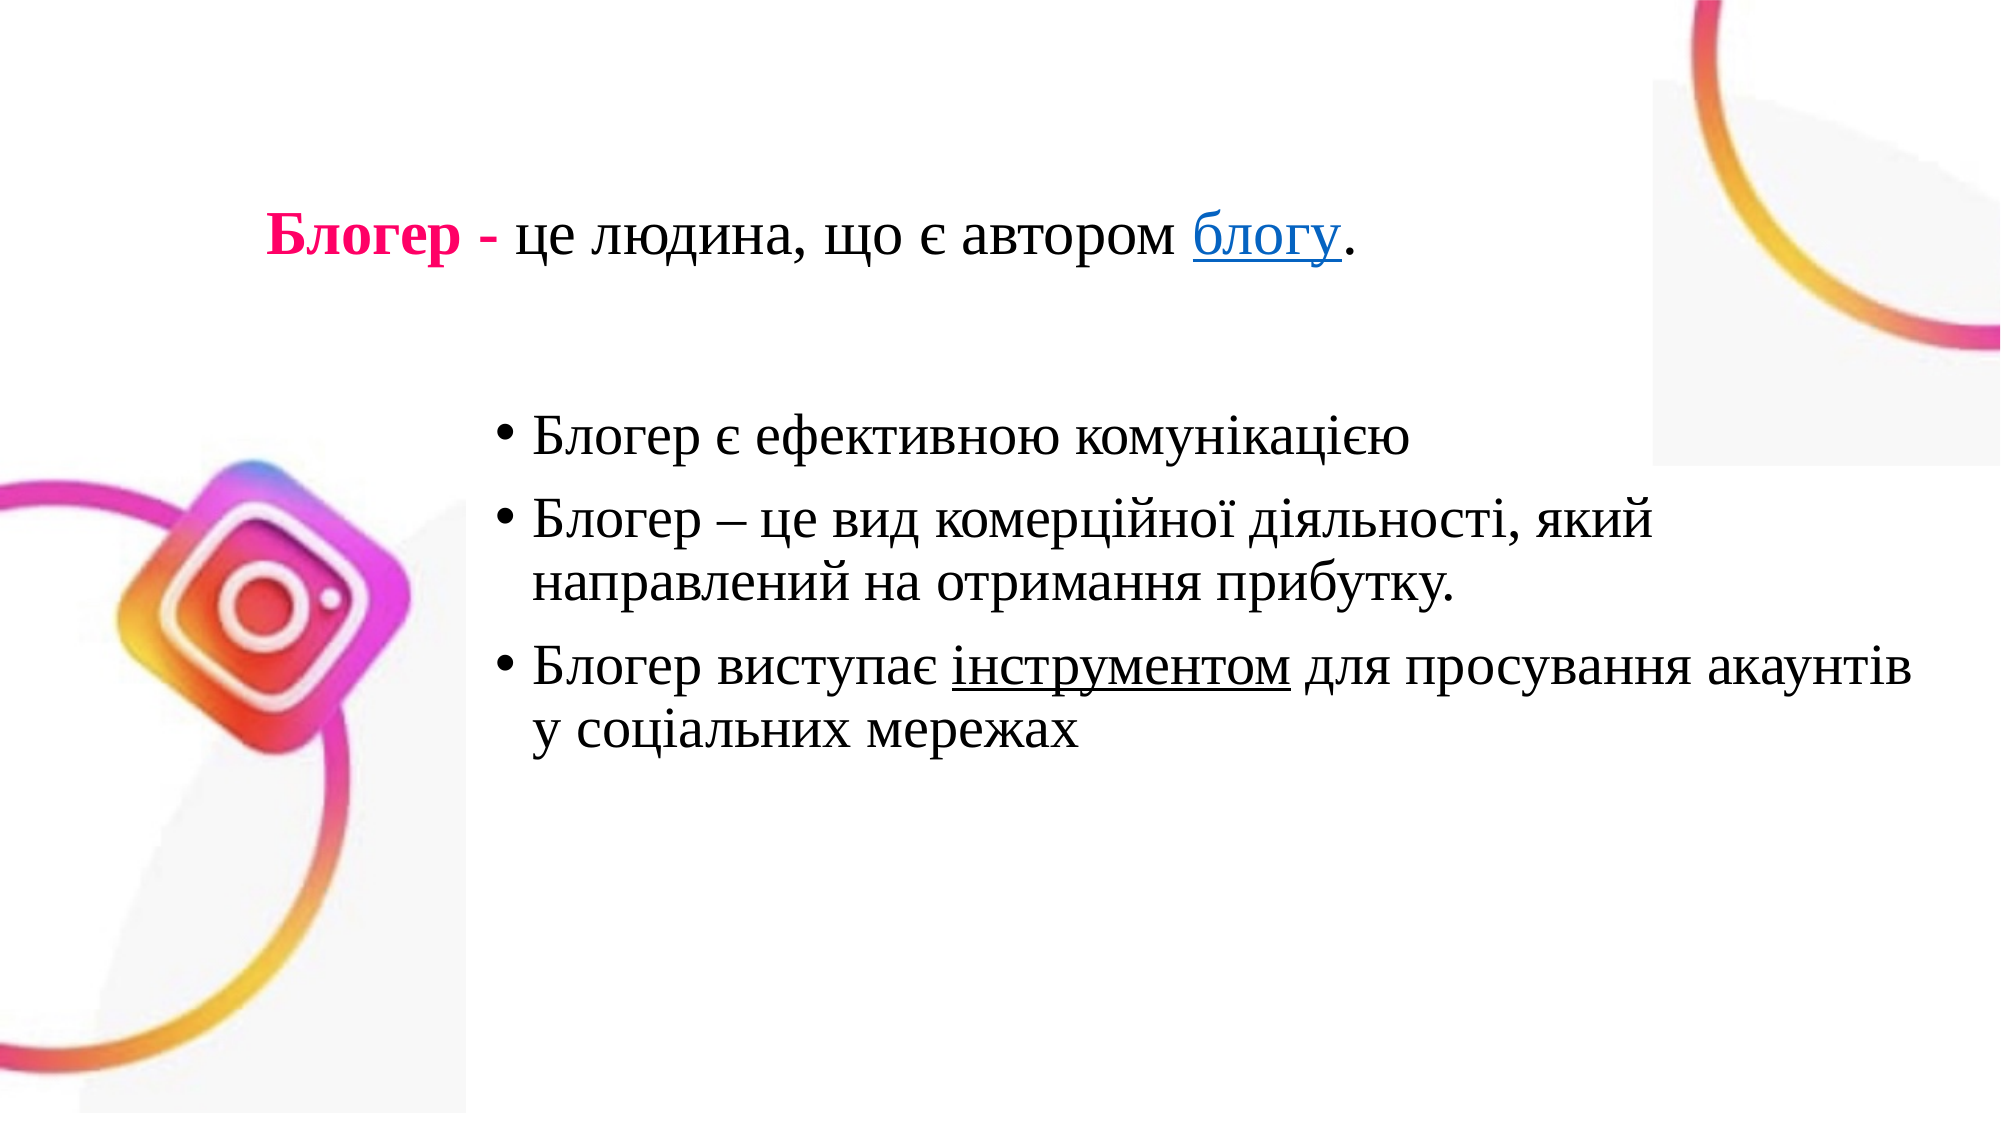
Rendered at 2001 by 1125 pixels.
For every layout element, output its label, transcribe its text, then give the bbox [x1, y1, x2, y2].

picture [1593, 1, 2001, 465]
title Блогер - це людина, що є автором блогу. [251, 163, 1593, 382]
list Блогер є ефективною комунікацією Блогер – це вид комерційної діяльності, який направлений на отримання прибутку. Блогер виступає інструментом для просування акаунтів у соціальних мережах [480, 396, 1938, 1125]
picture [0, 433, 466, 1113]
